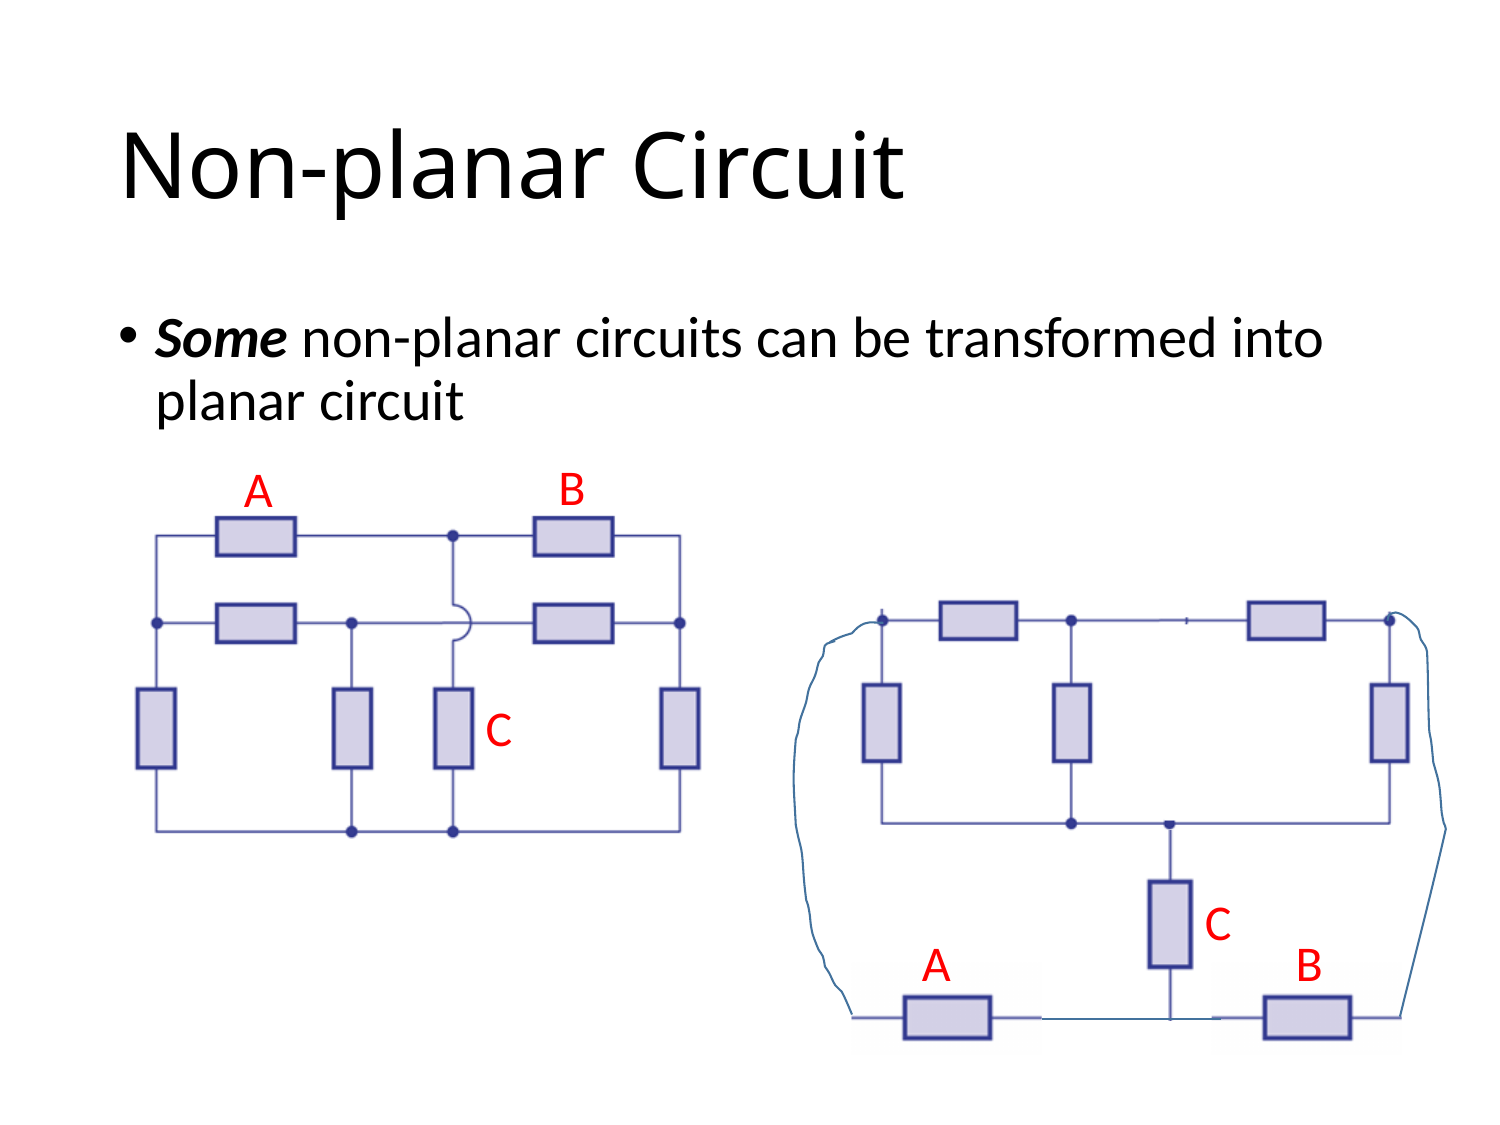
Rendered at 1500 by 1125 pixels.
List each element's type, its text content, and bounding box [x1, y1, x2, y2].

text_box A [229, 449, 288, 509]
picture [851, 581, 1430, 1021]
picture [852, 913, 1041, 1104]
picture [1212, 913, 1401, 1104]
picture [126, 509, 710, 839]
text_box [1394, 725, 1447, 1017]
text_box B [543, 447, 602, 509]
text_box [792, 632, 867, 1015]
list Some non-planar circuits can be transformed into planar circuit [103, 299, 1397, 1014]
text_box C [1208, 882, 1249, 958]
title Non-planar Circuit [103, 59, 1397, 278]
